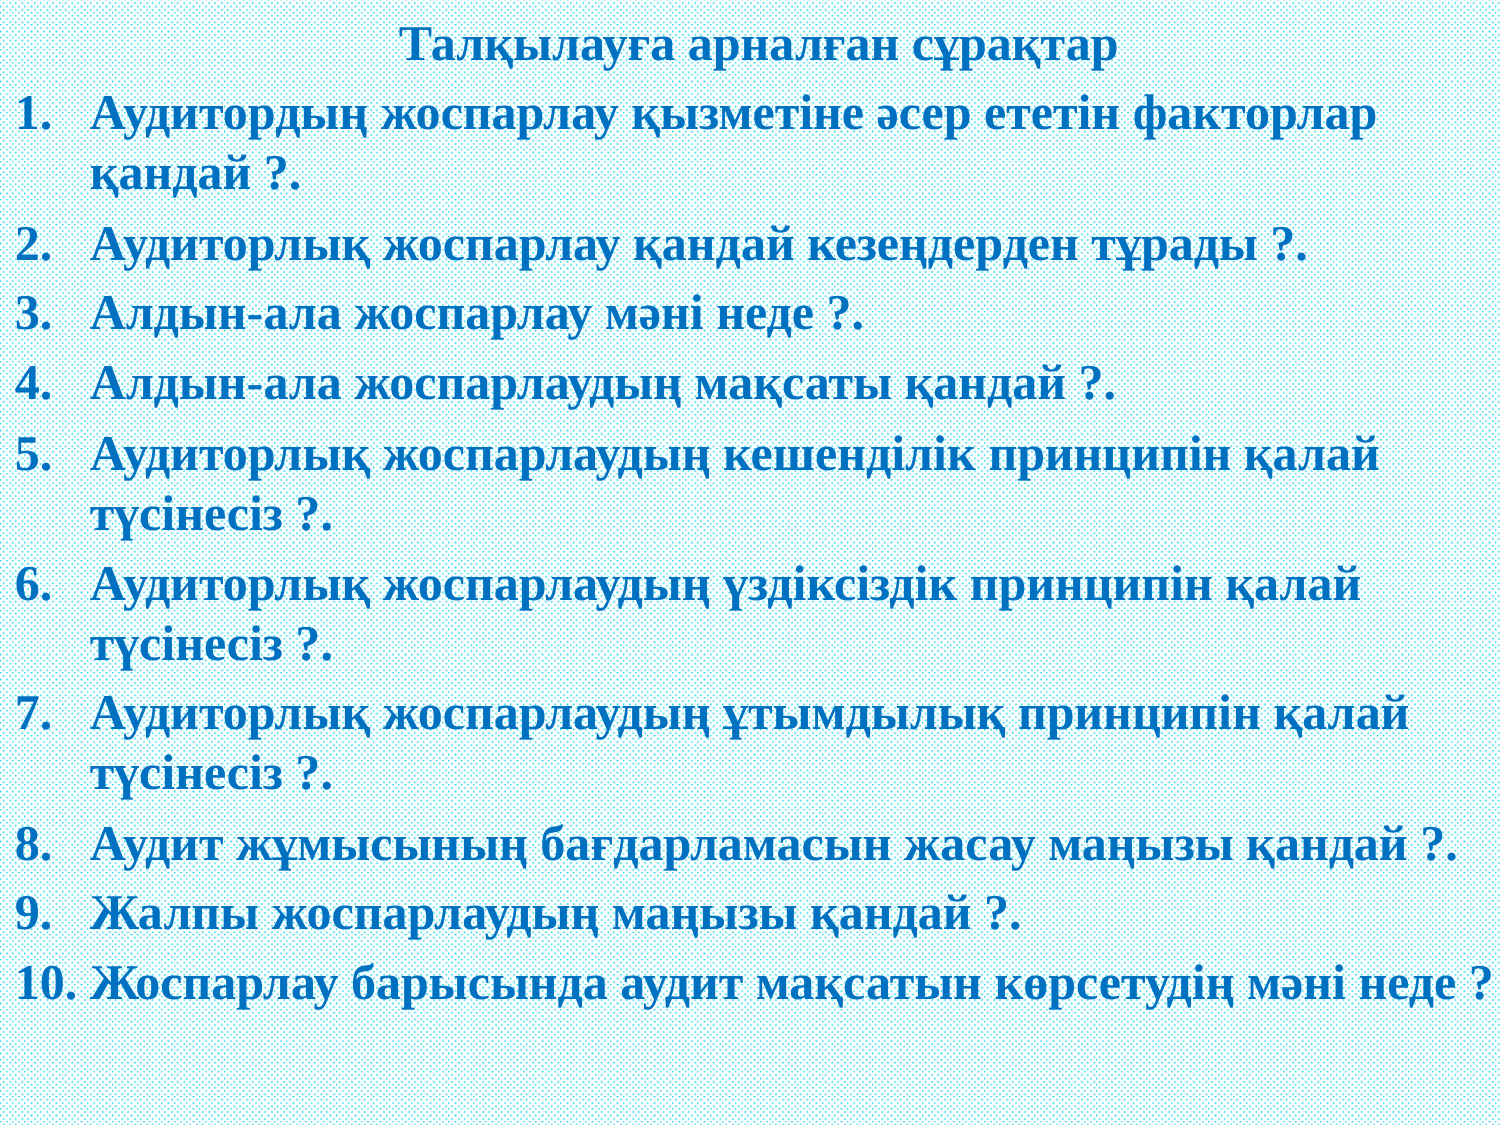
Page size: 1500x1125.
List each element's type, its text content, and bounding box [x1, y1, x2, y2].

text_box Талқылауға арналған сұрақтар Аудитордың жоспарлау қызметіне әсер ететін факторлар қандай ?. Аудиторлық жоспарлау қандай кезеңдерден тұрады ?. Алдын-ала жоспарлау мәні неде ?. Алдын-ала жоспарлаудың мақсаты қандай ?. Аудиторлық жоспарлаудың кешенділік принципін қалай түсінесіз ?. Аудиторлық жоспарлаудың үздіксіздік принципін қалай түсінесіз ?. Аудиторлық жоспарлаудың ұтымдылық принципін қалай түсінесіз ?. Аудит жұмысының бағдарламасын жасау маңызы қандай ?. Жалпы жоспарлаудың маңызы қандай ?. Жоспарлау барысында аудит мақсатын көрсетудің мәні неде ? [0, 2, 1500, 1018]
picture [0, 1018, 1500, 1125]
